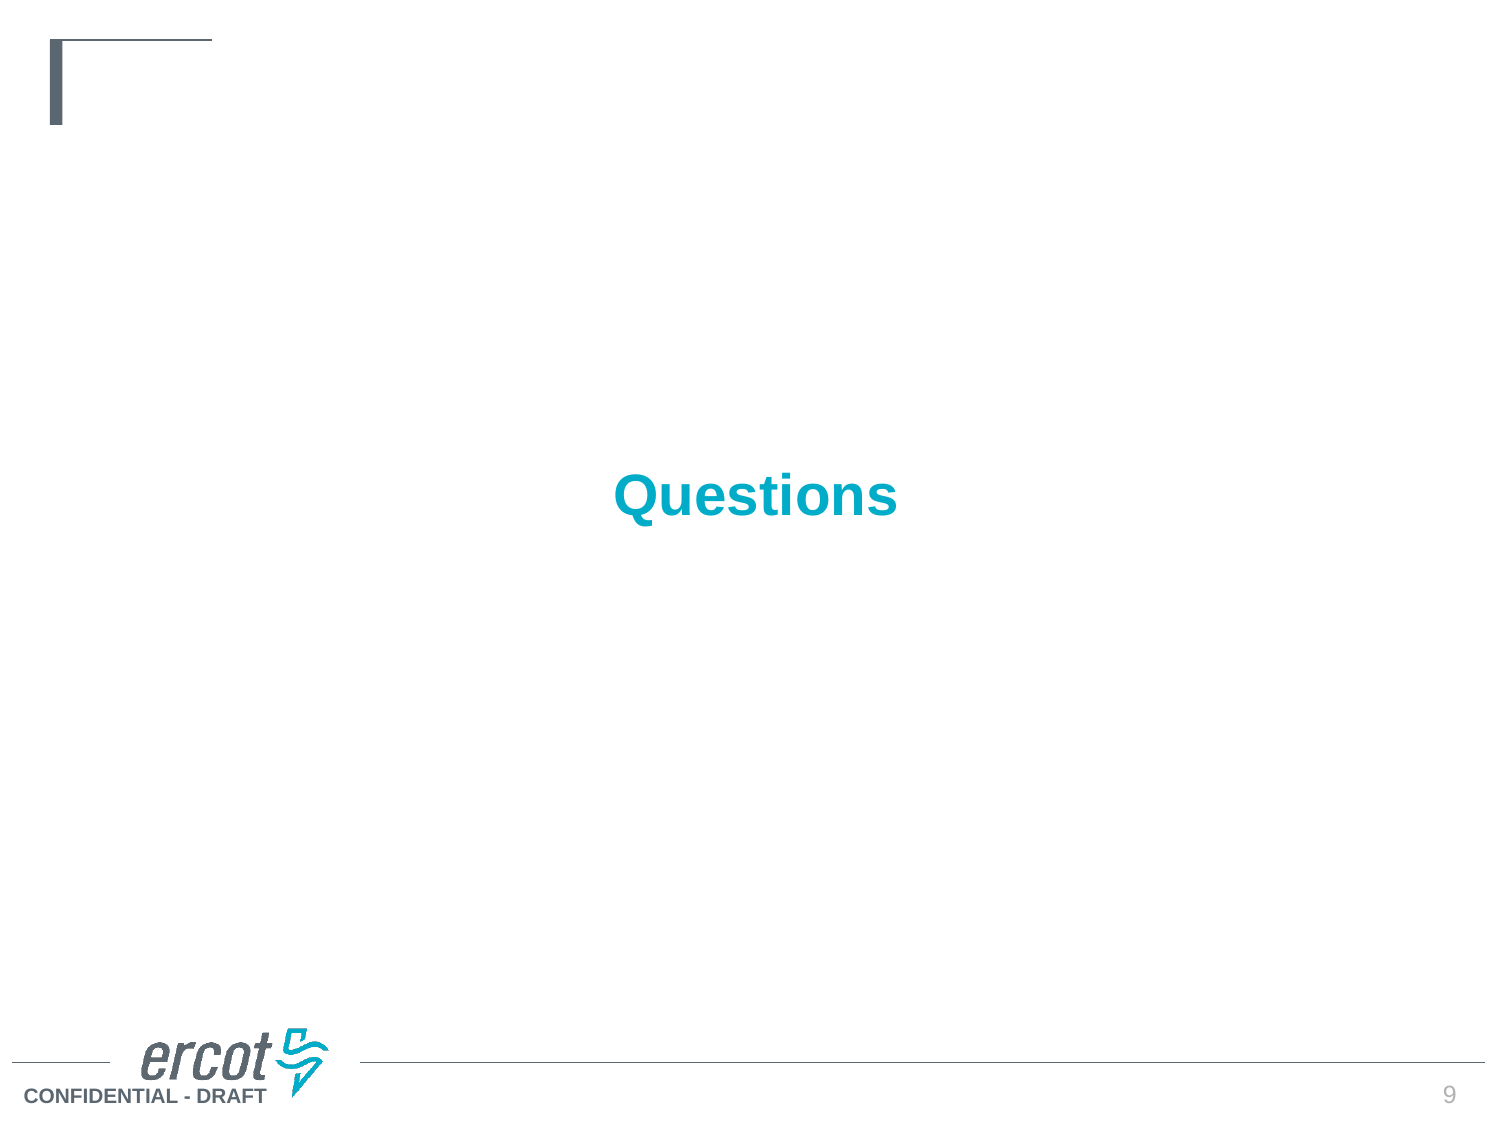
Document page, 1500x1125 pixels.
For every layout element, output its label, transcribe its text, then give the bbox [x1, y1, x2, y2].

picture [137, 1024, 332, 1100]
title Questions [62, 450, 1450, 975]
slide_number 9 [1412, 1076, 1488, 1112]
picture [200, 1091, 207, 1100]
